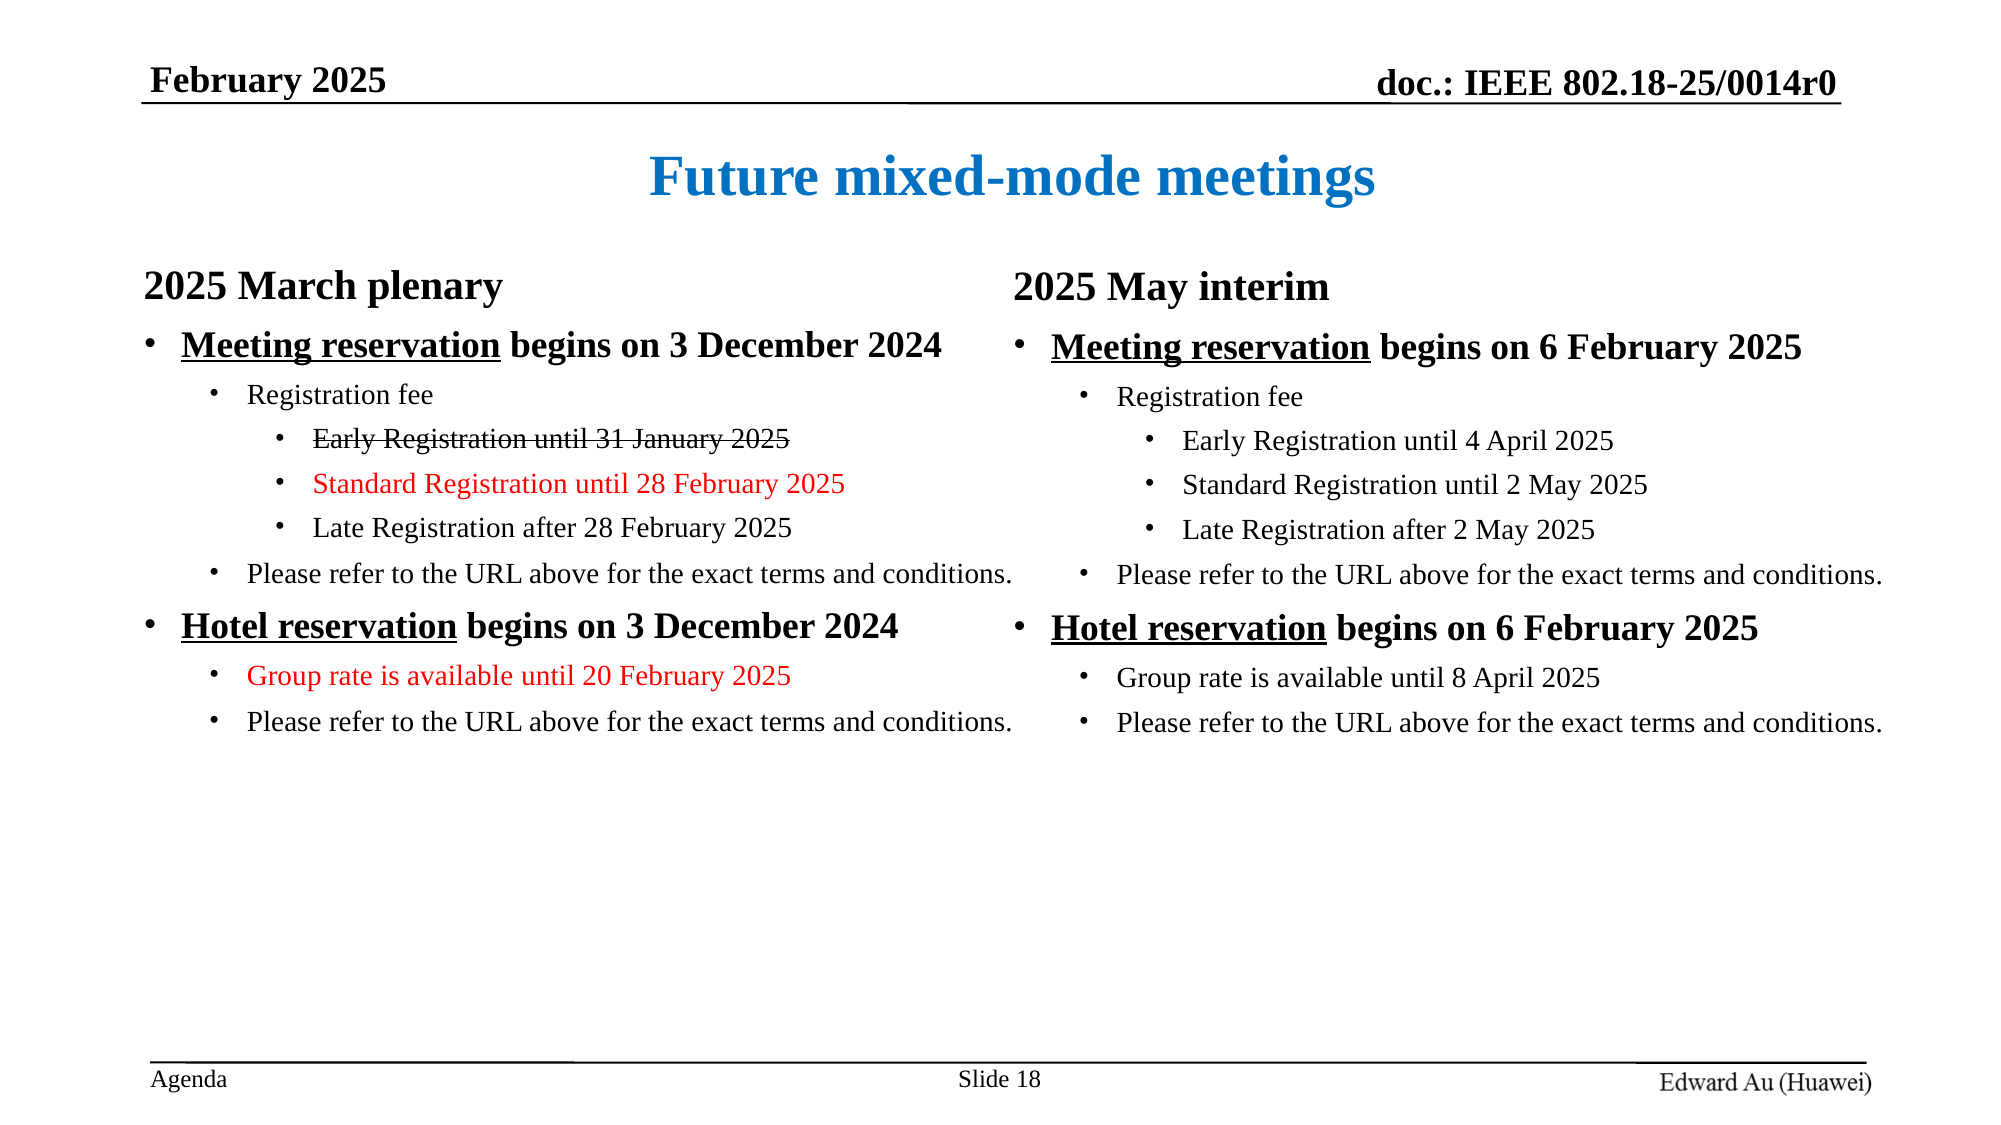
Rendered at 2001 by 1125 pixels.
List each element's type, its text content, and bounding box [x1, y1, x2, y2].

text_box 2025 May interim Meeting reservation begins on 6 February 2025 Registration fee Early Registration until 4 April 2025 Standard Registration until 2 May 2025 Late Registration after 2 May 2025 Please refer to the URL above for the exact terms and conditions. Hotel reservation begins on 6 February 2025 Group rate is available until 8 April 2025 Please refer to the URL above for the exact terms and conditions. [998, 251, 1936, 1060]
picture [1174, 1058, 1887, 1113]
slide_number Slide 18 [933, 1061, 1067, 1123]
text_box 2025 March plenary Meeting reservation begins on 3 December 2024 Registration fee Early Registration until 31 January 2025 Standard Registration until 28 February 2025 Late Registration after 28 February 2025 Please refer to the URL above for the exact terms and conditions. Hotel reservation begins on 3 December 2024 Group rate is available until 20 February 2025 Please refer to the URL above for the exact terms and conditions. [128, 249, 1066, 1059]
title Future mixed-mode meetings [162, 99, 1864, 246]
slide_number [149, 54, 651, 101]
